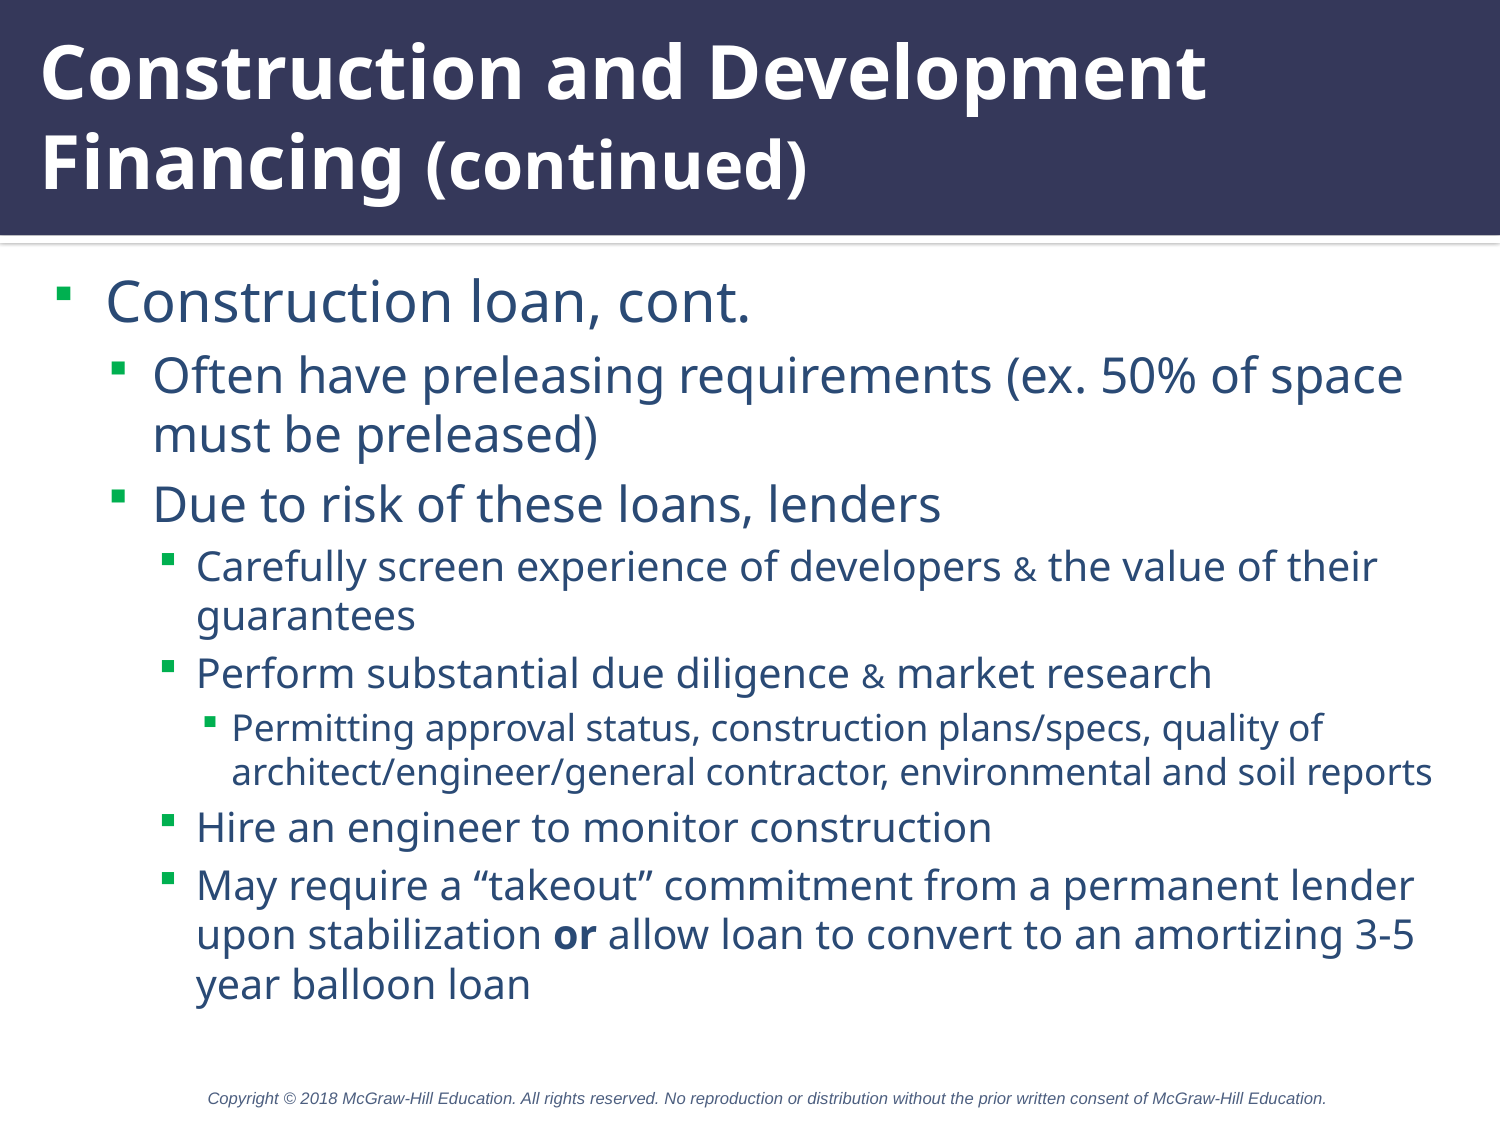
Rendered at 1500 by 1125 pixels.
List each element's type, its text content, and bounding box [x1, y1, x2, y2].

list Construction loan, cont. Often have preleasing requirements (ex. 50% of space must be preleased) Due to risk of these loans, lenders Carefully screen experience of developers & the value of their guarantees Perform substantial due diligence & market research Permitting approval status, construction plans/specs, quality of architect/engineer/general contractor, environmental and soil reports Hire an engineer to monitor construction May require a “takeout” commitment from a permanent lender upon stabilization or allow loan to convert to an amortizing 3-5 year balloon loan [24, 249, 1467, 1063]
title Construction and Development Financing (continued) [24, 12, 1413, 217]
footer Copyright © 2018 McGraw-Hill Education. All rights reserved. No reproduction or distribution without the prior written consent of McGraw-Hill Education. [200, 1062, 1337, 1108]
